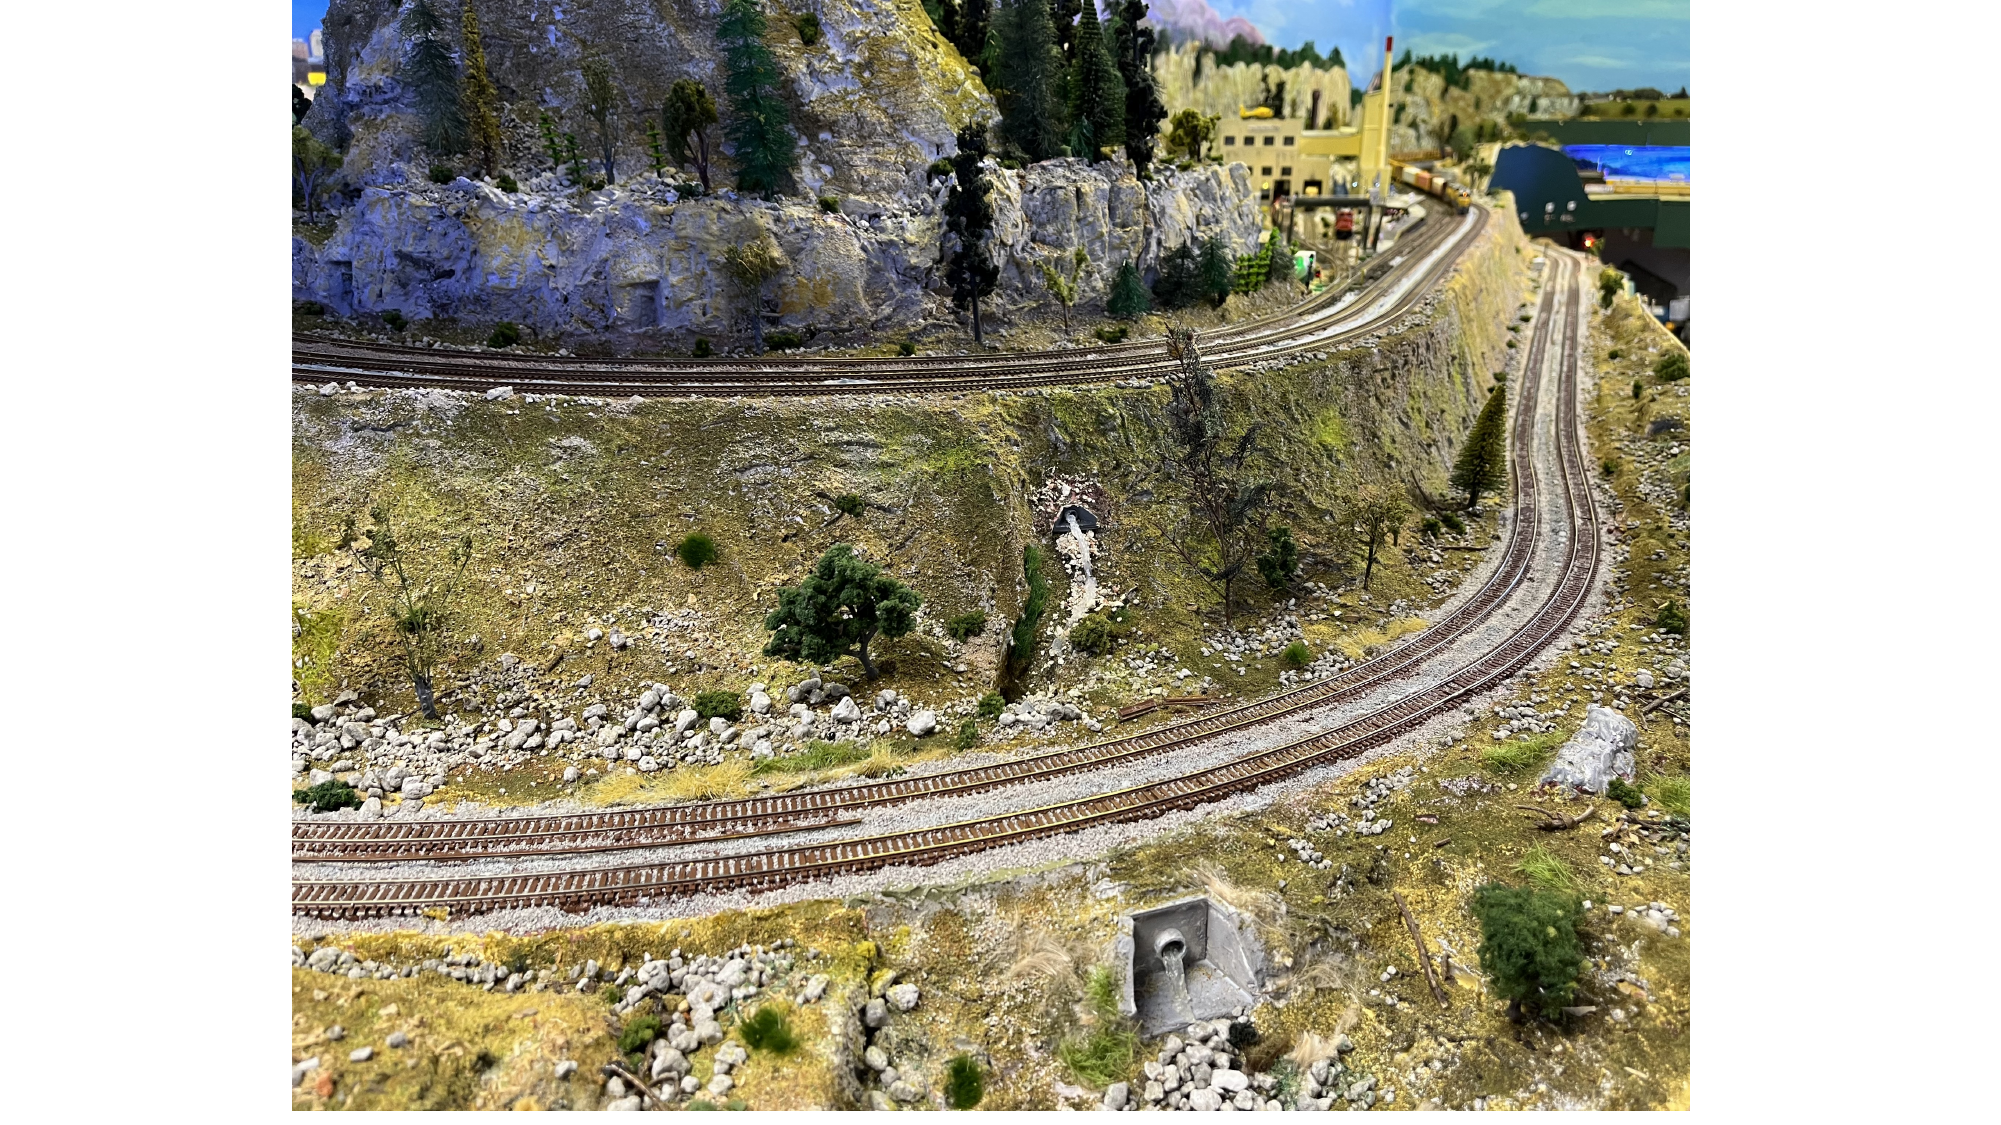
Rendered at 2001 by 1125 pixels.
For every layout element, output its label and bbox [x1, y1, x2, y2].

picture [292, 0, 1690, 1111]
